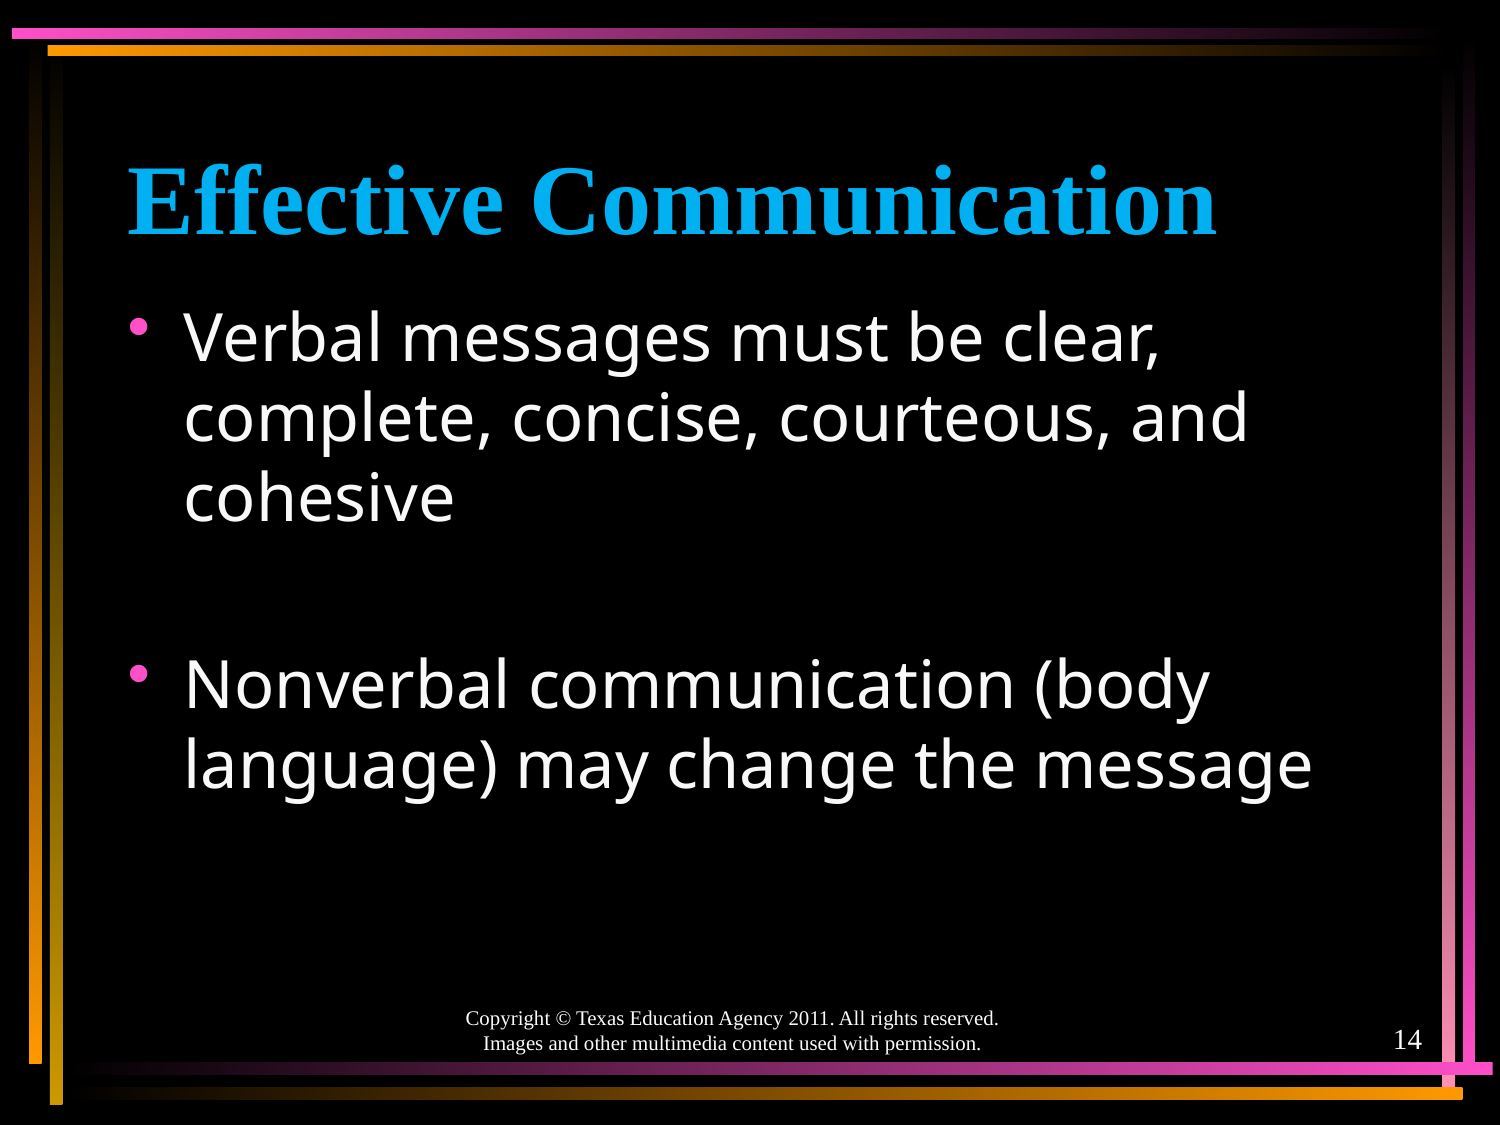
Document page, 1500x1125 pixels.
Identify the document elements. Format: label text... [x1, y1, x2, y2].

slide_number 14 [1337, 987, 1438, 1063]
text_box Copyright © Texas Education Agency 2011. All rights reserved. Images and other multimedia content used with permission. [382, 1009, 1083, 1075]
title Effective Communication [112, 99, 1388, 263]
list Verbal messages must be clear, complete, concise, courteous, and cohesive Nonverbal communication (body language) may change the message [112, 287, 1388, 975]
